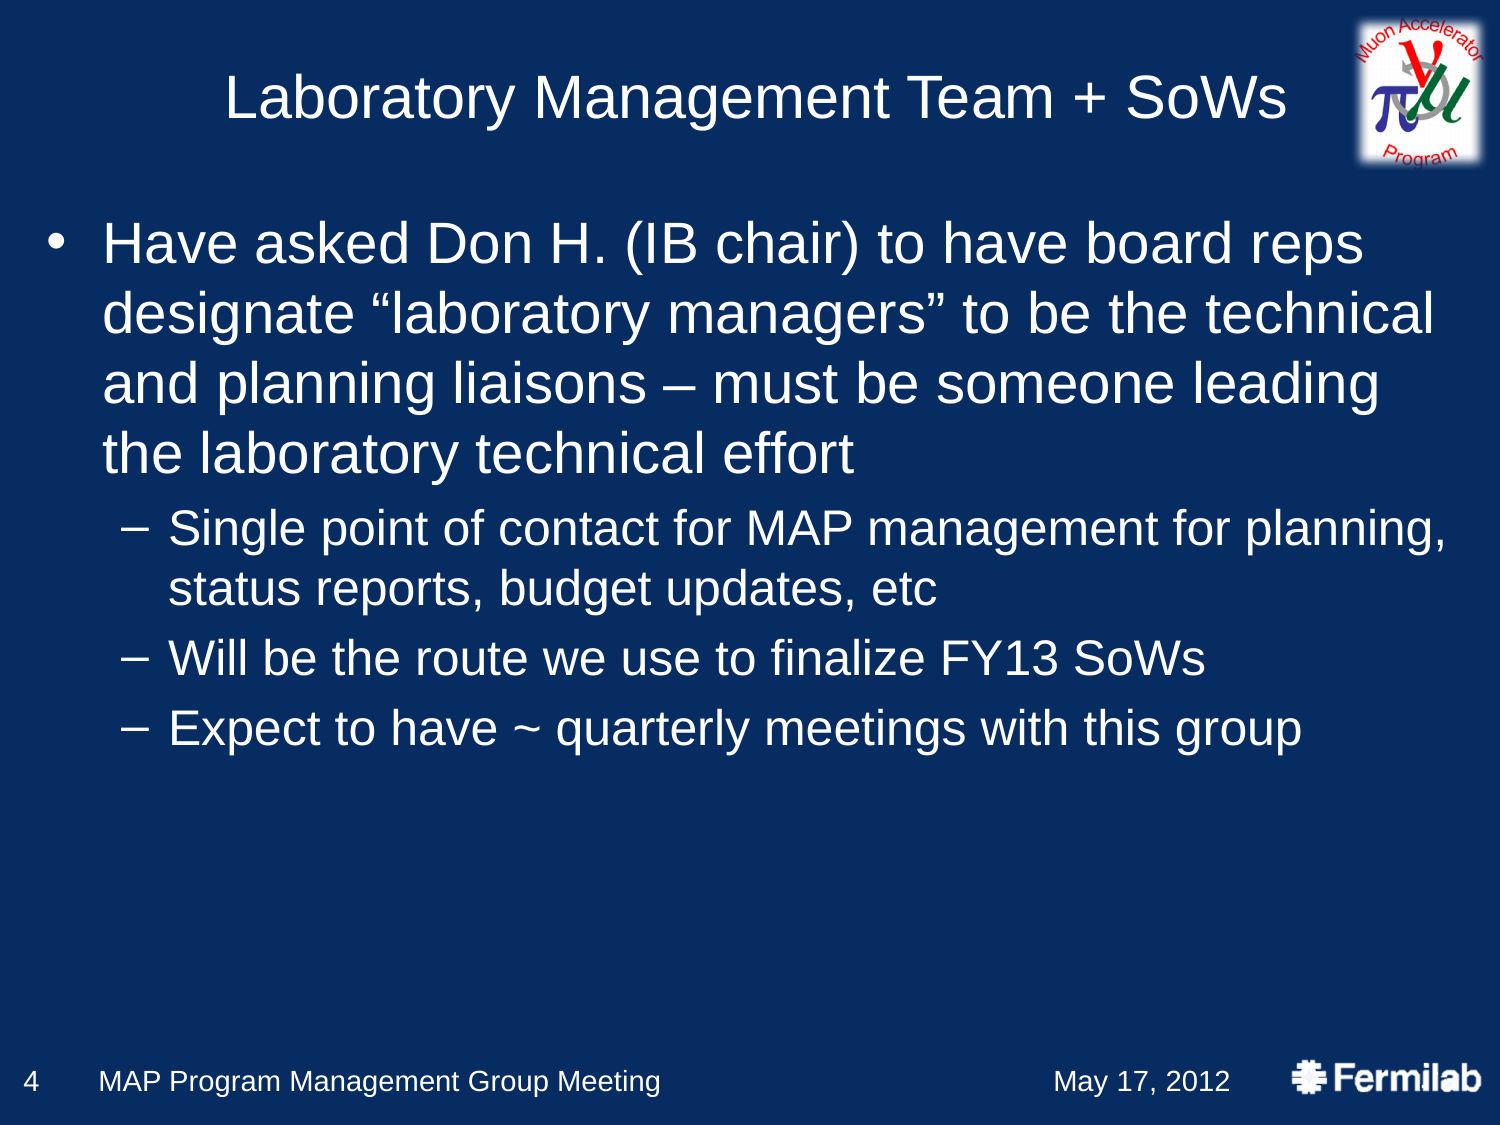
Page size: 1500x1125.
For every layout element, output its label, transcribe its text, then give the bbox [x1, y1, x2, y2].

picture [1355, 15, 1488, 171]
list Have asked Don H. (IB chair) to have board reps designate “laboratory managers” to be the technical and planning liaisons – must be someone leading the laboratory technical effort Single point of contact for MAP management for planning, status reports, budget updates, etc Will be the route we use to finalize FY13 SoWs Expect to have ~ quarterly meetings with this group [31, 197, 1484, 1019]
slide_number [965, 1050, 1246, 1111]
footer MAP Program Management Group Meeting [84, 1050, 965, 1110]
slide_number 4 [8, 1050, 84, 1110]
title Laboratory Management Team + SoWs [209, 17, 1355, 171]
